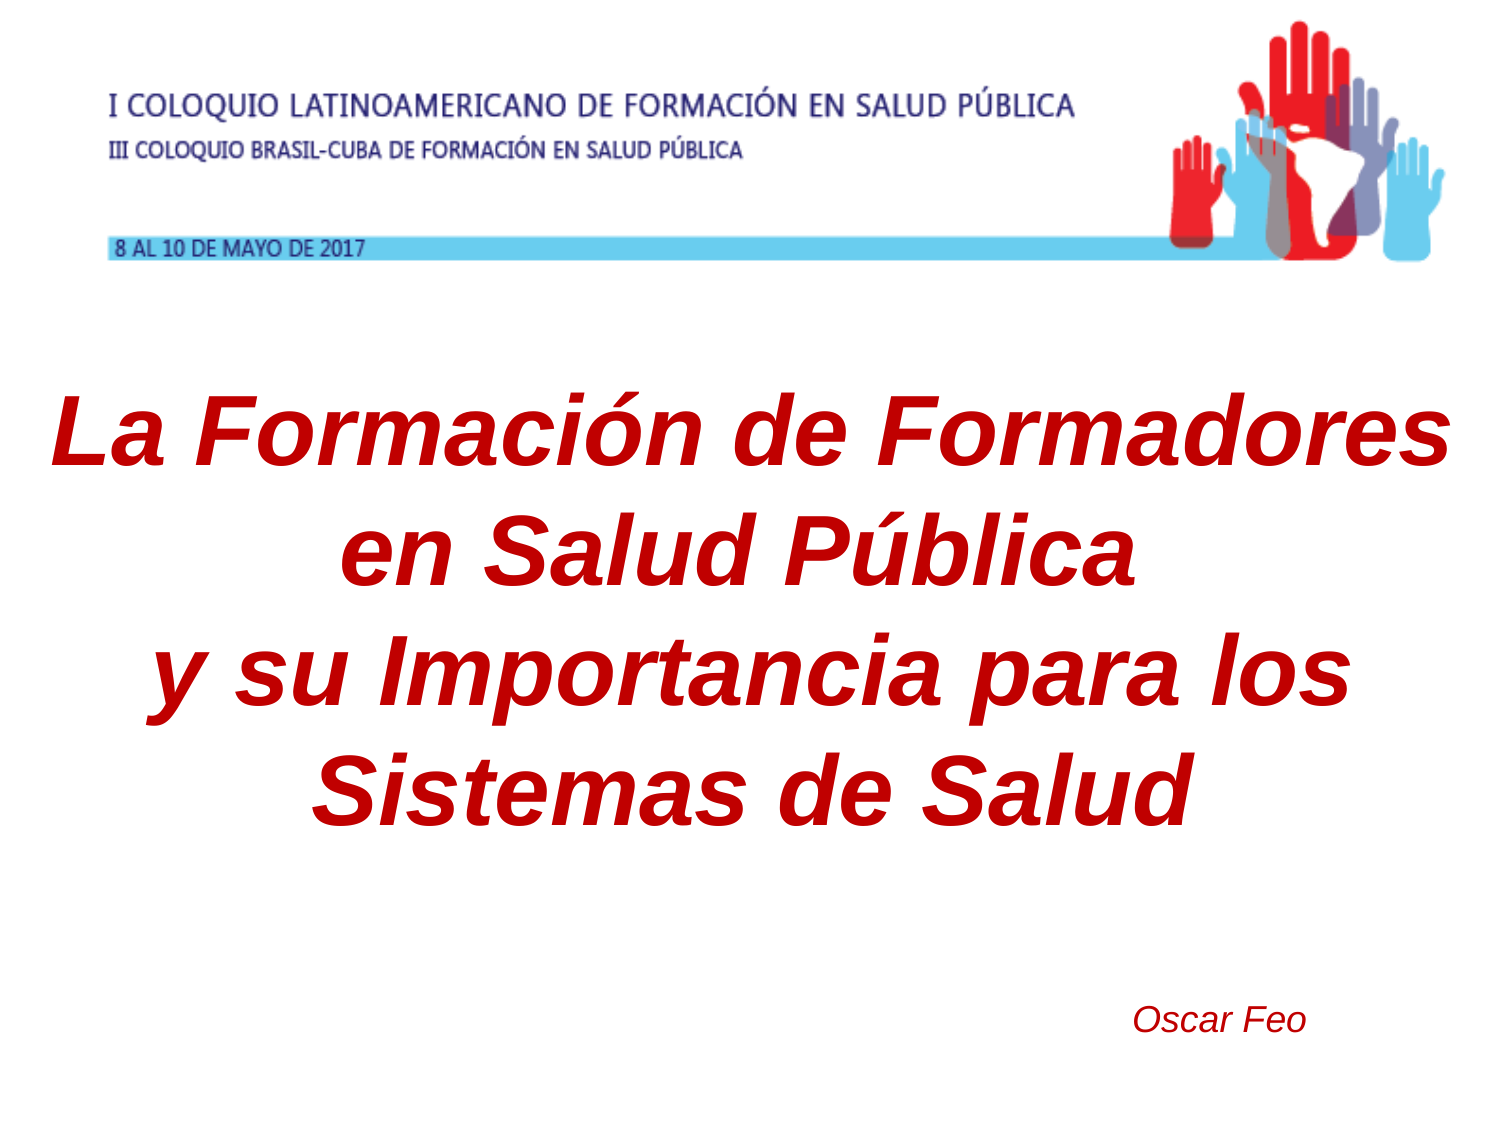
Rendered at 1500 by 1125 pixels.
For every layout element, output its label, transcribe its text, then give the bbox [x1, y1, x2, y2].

text_box Oscar Feo [1117, 987, 1323, 1048]
picture [0, 6, 1491, 294]
text_box La Formación de Formadores en Salud Pública y su Importancia para los Sistemas de Salud [29, 357, 1477, 853]
